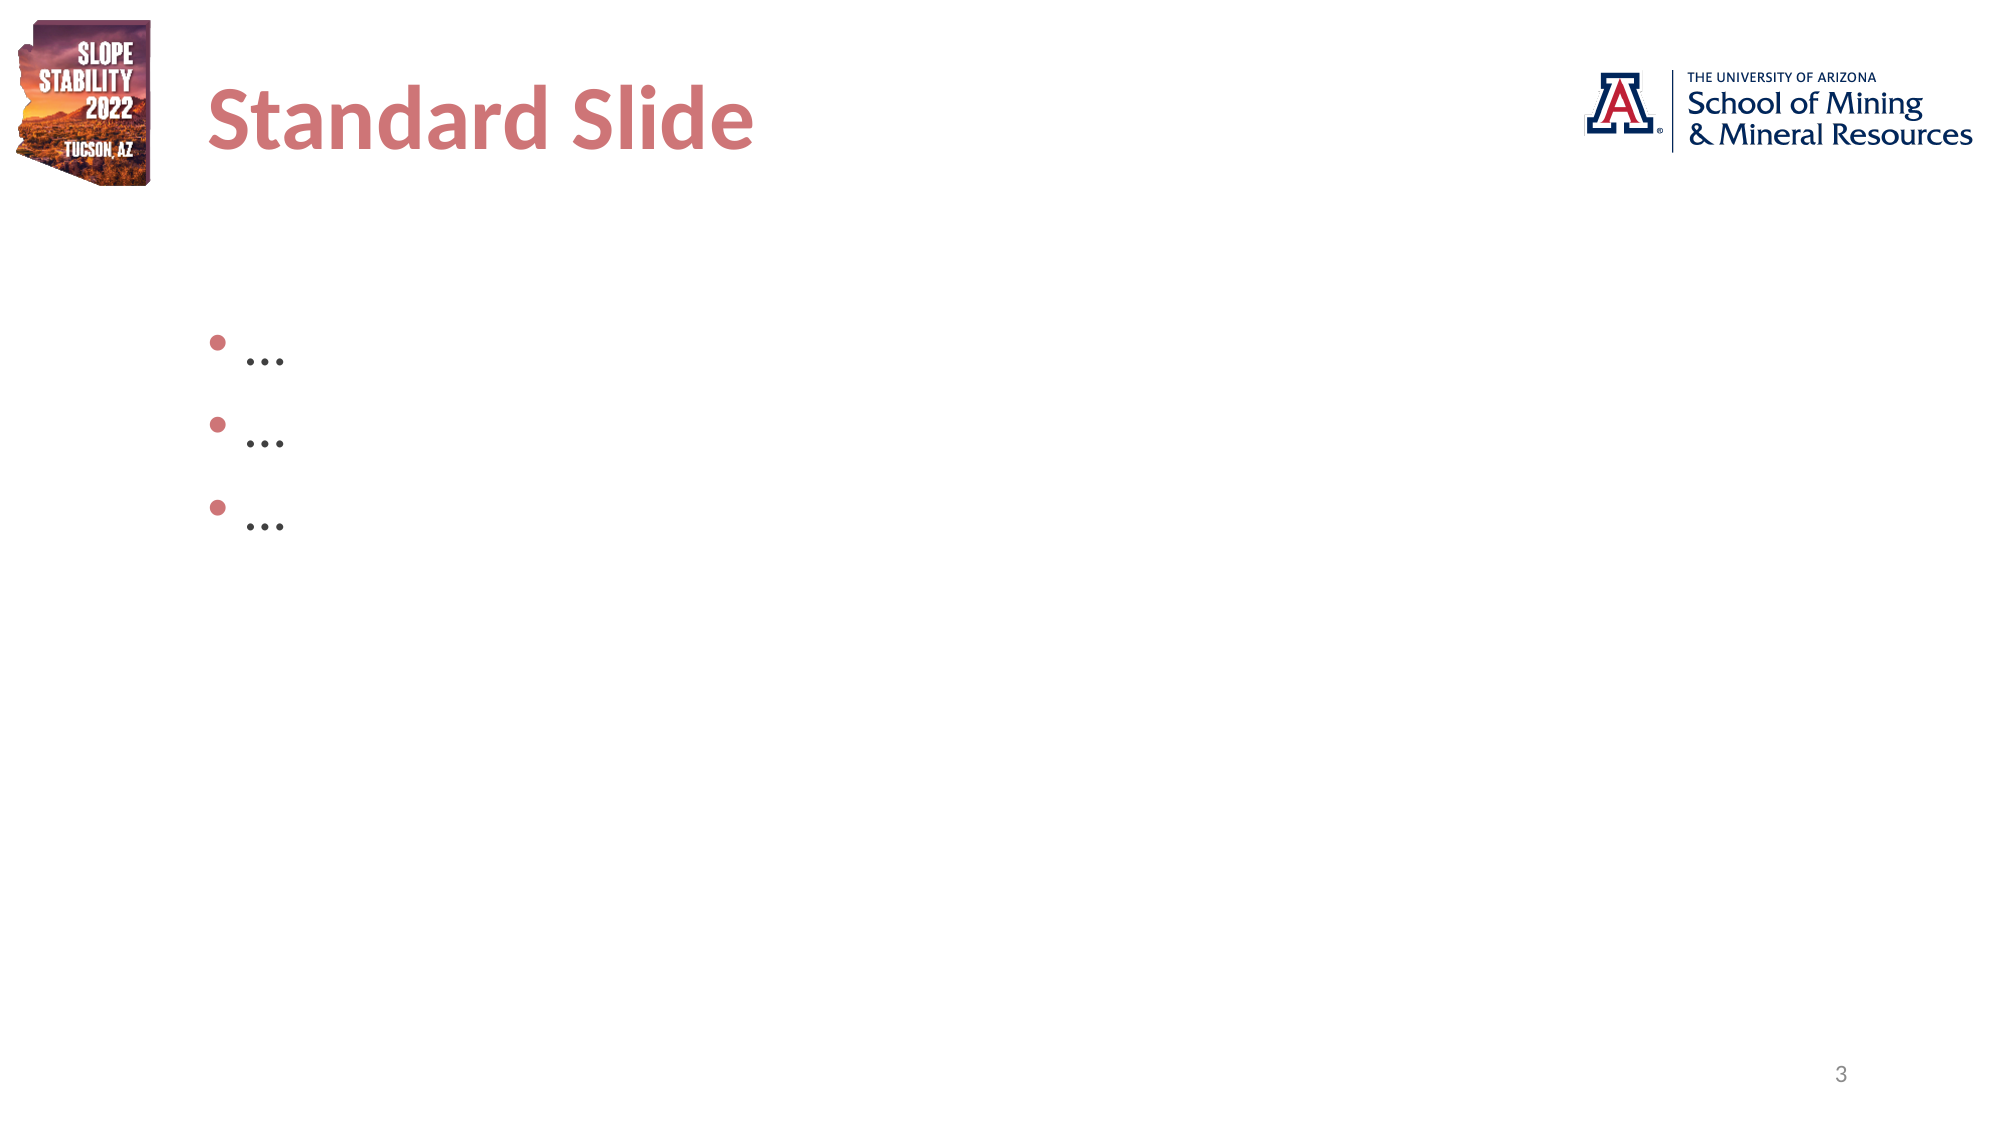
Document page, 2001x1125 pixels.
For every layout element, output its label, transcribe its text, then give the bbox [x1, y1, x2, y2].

slide_number 3 [1412, 1042, 1863, 1103]
list … … … [192, 299, 1863, 1014]
picture [1583, 69, 1974, 154]
title Standard Slide [192, 62, 1560, 161]
picture [0, 0, 173, 212]
